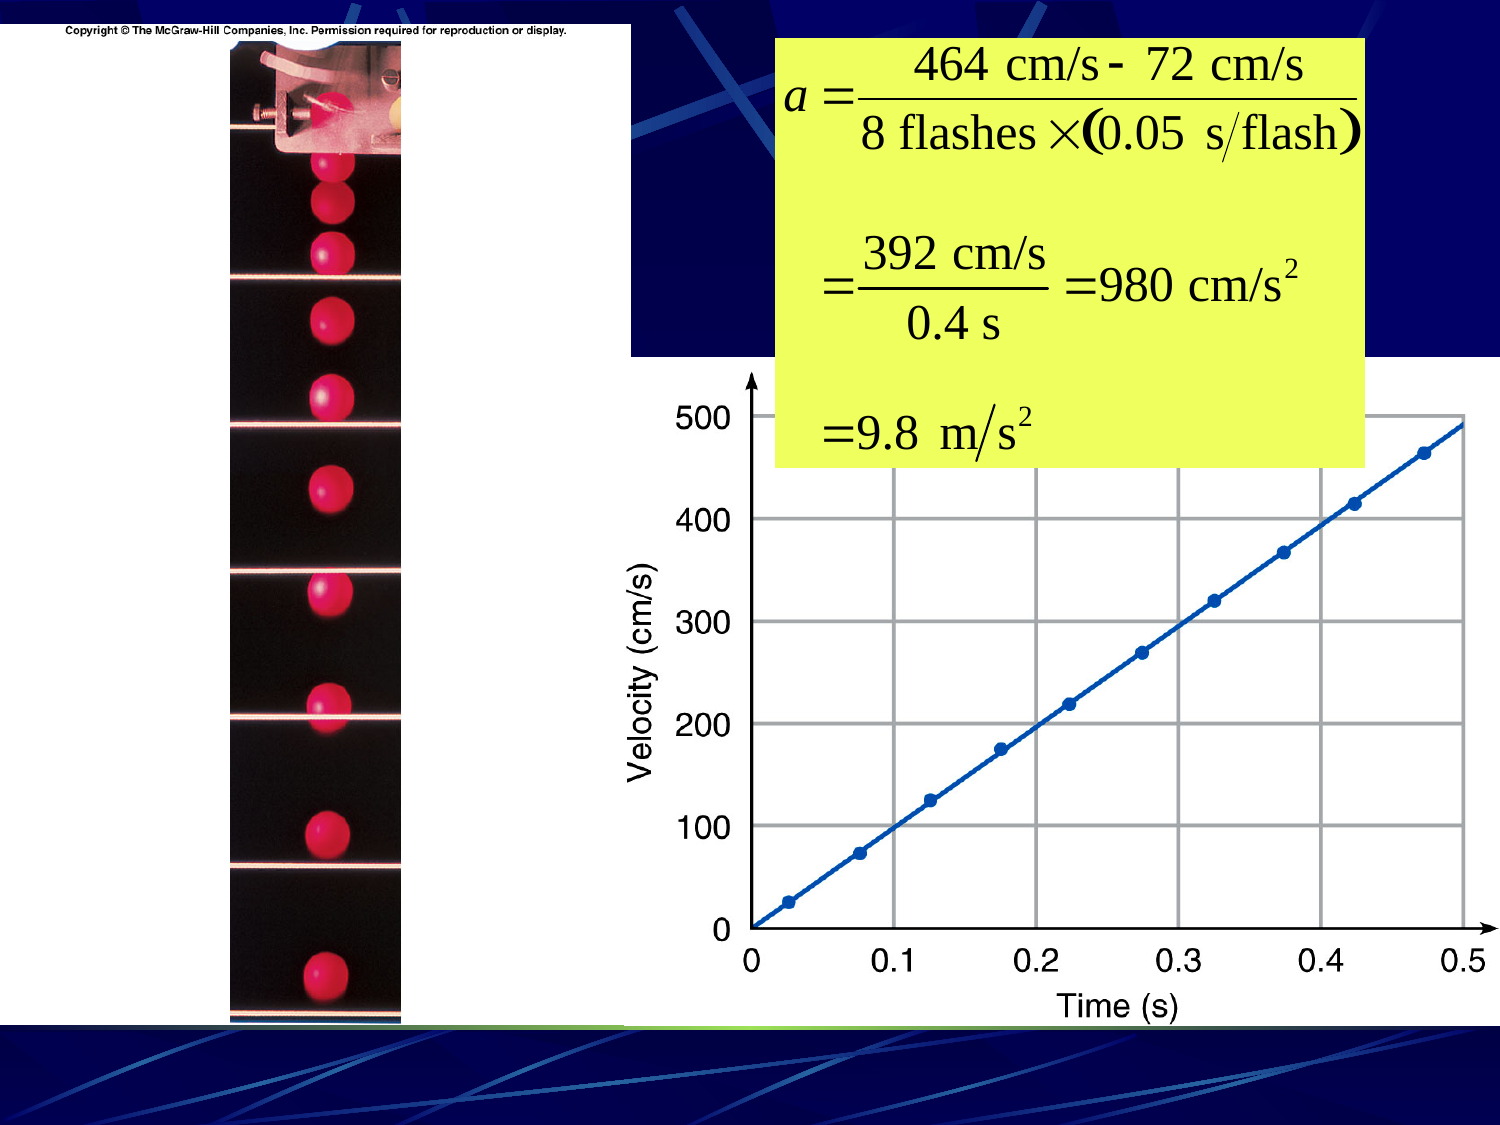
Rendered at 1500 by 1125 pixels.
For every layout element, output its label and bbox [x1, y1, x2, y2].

picture [624, 356, 1500, 1026]
text_box [774, 37, 1365, 469]
list [0, 24, 631, 1026]
